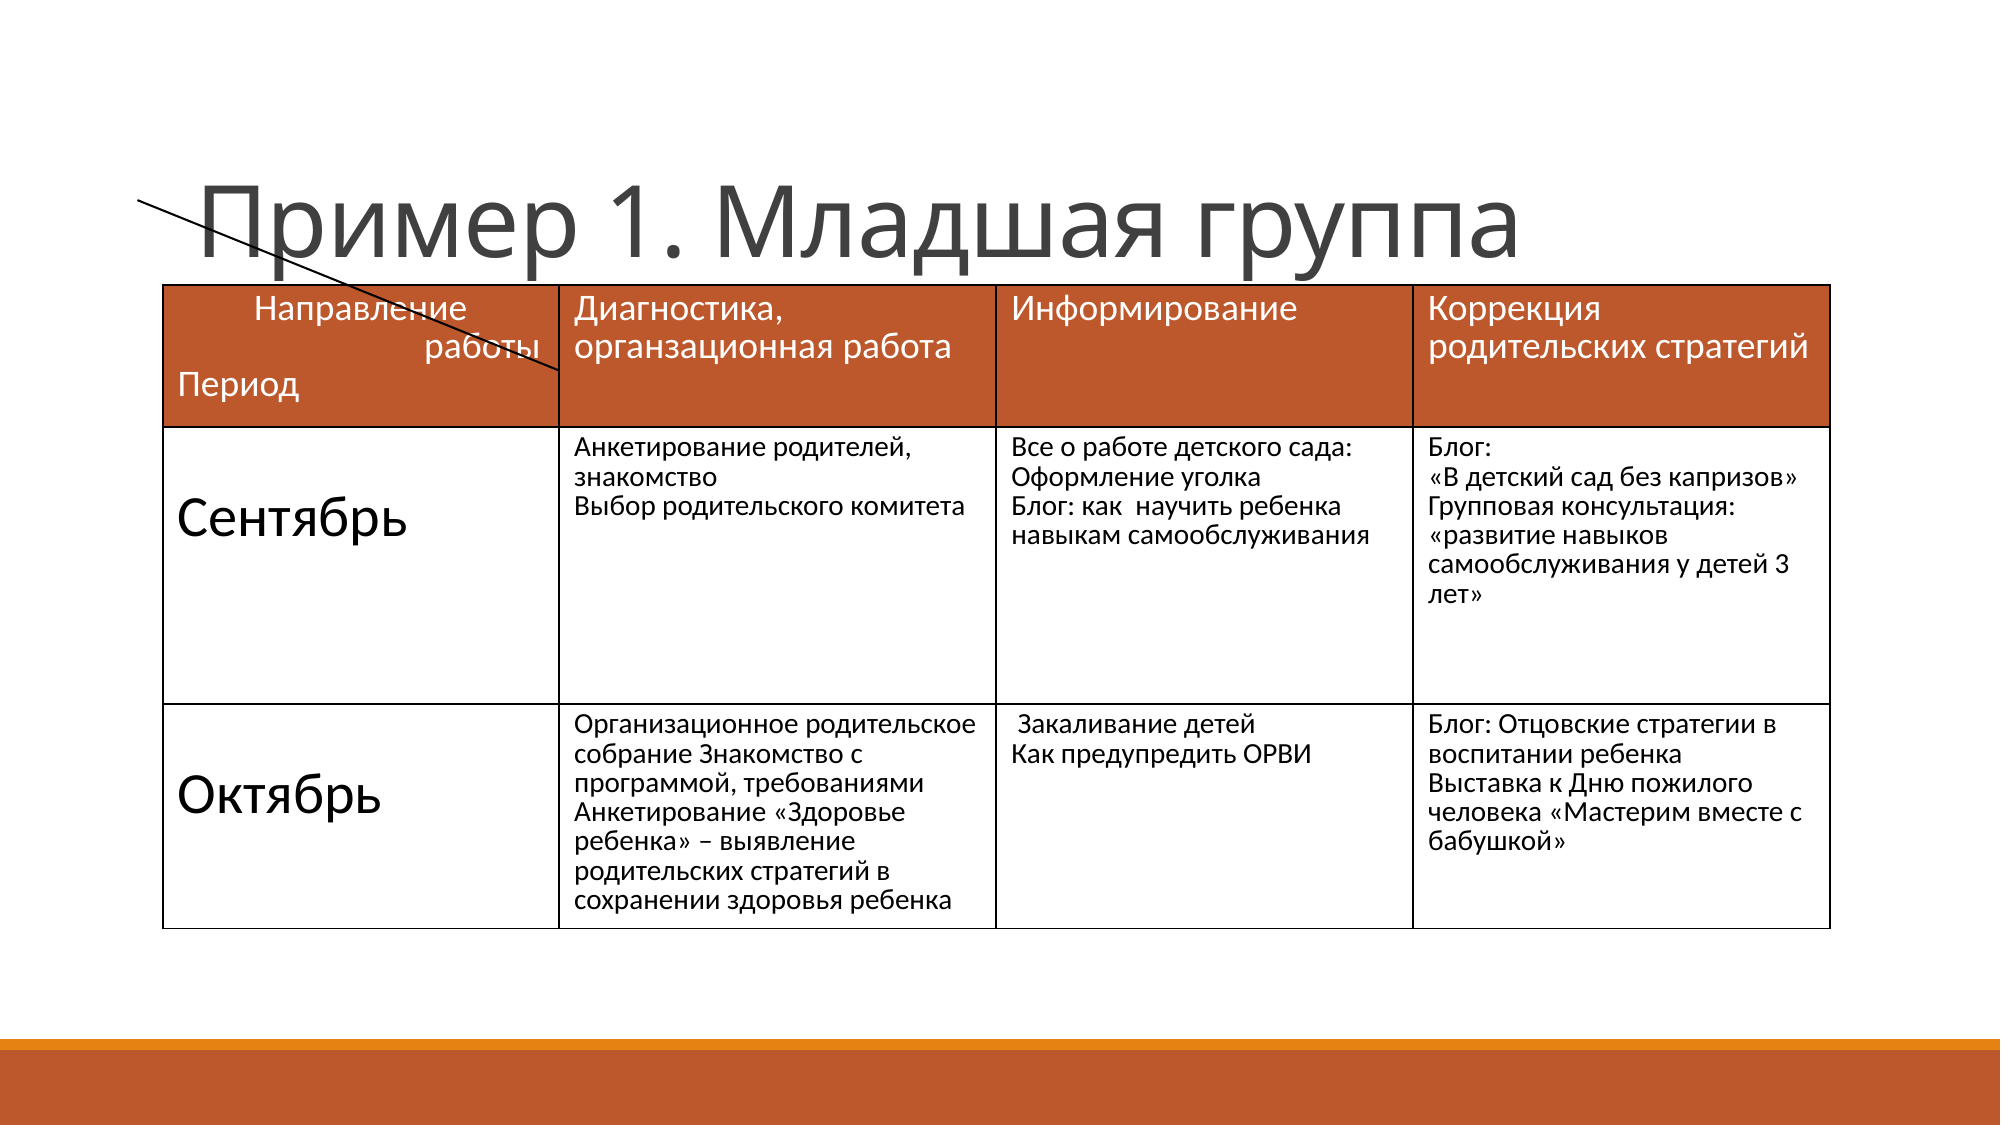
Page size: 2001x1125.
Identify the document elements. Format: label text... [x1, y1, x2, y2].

table_cell Организационное родительское собрание Знакомство с программой, требованиями Анкетирование «Здоровье ребенка» – выявление родительских стратегий в сохранении здоровья ребенка [560, 705, 995, 928]
table_header Диагностика, органзационная работа [560, 286, 995, 426]
table_header Направление работы Период [164, 378, 558, 426]
table_cell Закаливание детей Как предупредить ОРВИ [997, 705, 1412, 928]
table_cell Октябрь [164, 705, 558, 928]
table_cell Сентябрь [164, 428, 558, 703]
table_header Коррекция родительских стратегий [1414, 286, 1829, 426]
title Пример 1. Младшая группа [180, 47, 1830, 284]
table_header Информирование [997, 286, 1412, 426]
table_cell Блог: «В детский сад без капризов» Групповая консультация: «развитие навыков самообслуживания у детей 3 лет» [1414, 428, 1829, 703]
table_cell Анкетирование родителей, знакомство Выбор родительского комитета [560, 428, 995, 703]
table_cell Все о работе детского сада: Оформление уголка Блог: как научить ребенка навыкам самообслуживания [997, 428, 1412, 703]
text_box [136, 199, 560, 371]
table_cell Блог: Отцовские стратегии в воспитании ребенка Выставка к Дню пожилого человека «Мастерим вместе с бабушкой» [1414, 705, 1829, 928]
